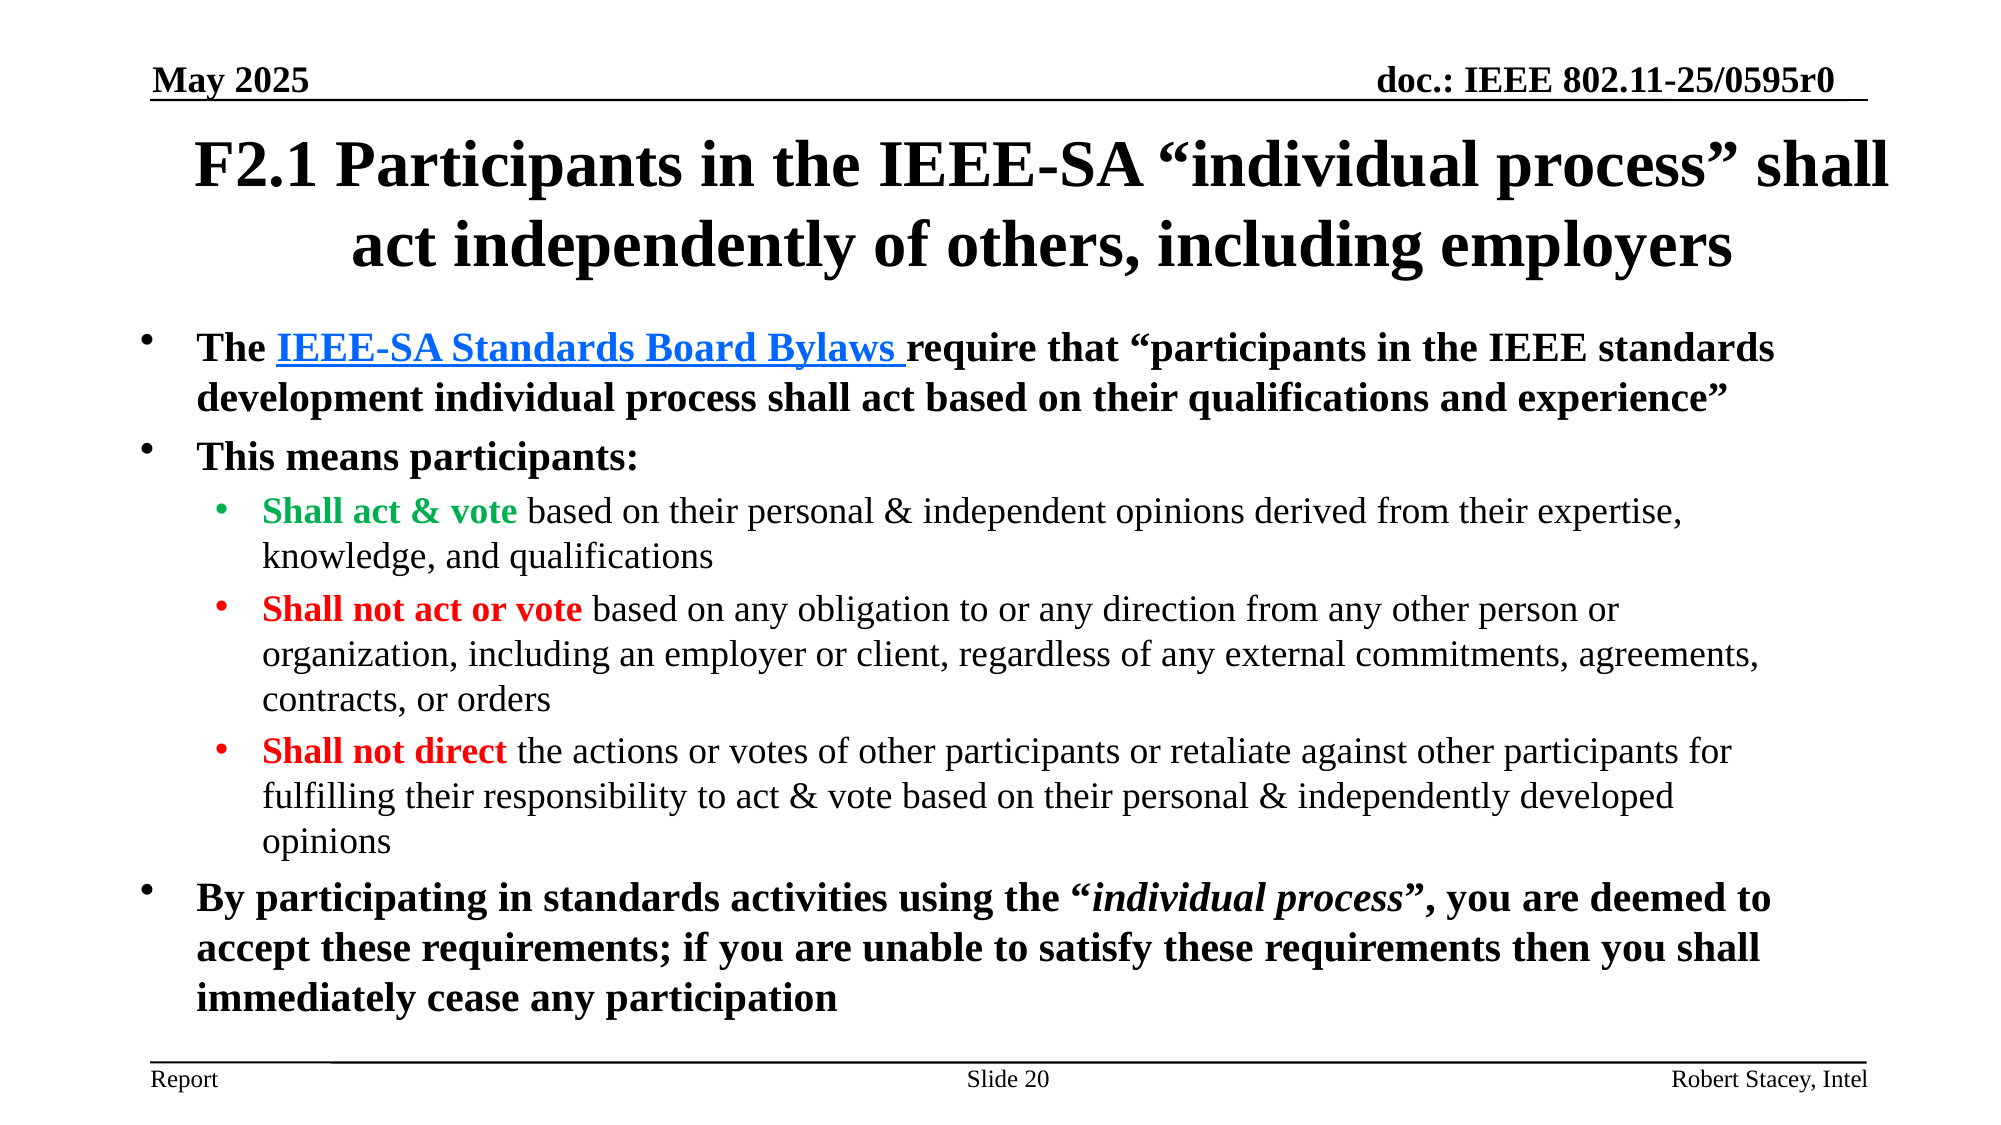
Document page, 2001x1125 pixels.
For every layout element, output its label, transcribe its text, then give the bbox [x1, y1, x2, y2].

list The IEEE-SA Standards Board Bylaws require that “participants in the IEEE standards development individual process shall act based on their qualifications and experience” This means participants: Shall act & vote based on their personal & independent opinions derived from their expertise, knowledge, and qualifications Shall not act or vote based on any obligation to or any direction from any other person or organization, including an employer or client, regardless of any external commitments, agreements, contracts, or orders Shall not direct the actions or votes of other participants or retaliate against other participants for fulfilling their responsibility to act & vote based on their personal & independently developed opinions By participating in standards activities using the “individual process”, you are deemed to accept these requirements; if you are unable to satisfy these requirements then you shall immediately cease any participation [125, 312, 1825, 1063]
footer Robert Stacey, Intel [1513, 1061, 1869, 1093]
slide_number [152, 54, 373, 101]
slide_number Slide 20 [964, 1061, 1053, 1093]
title F2.1 Participants in the IEEE-SA “individual process” shall act independently of others, including employers [150, 112, 1938, 288]
